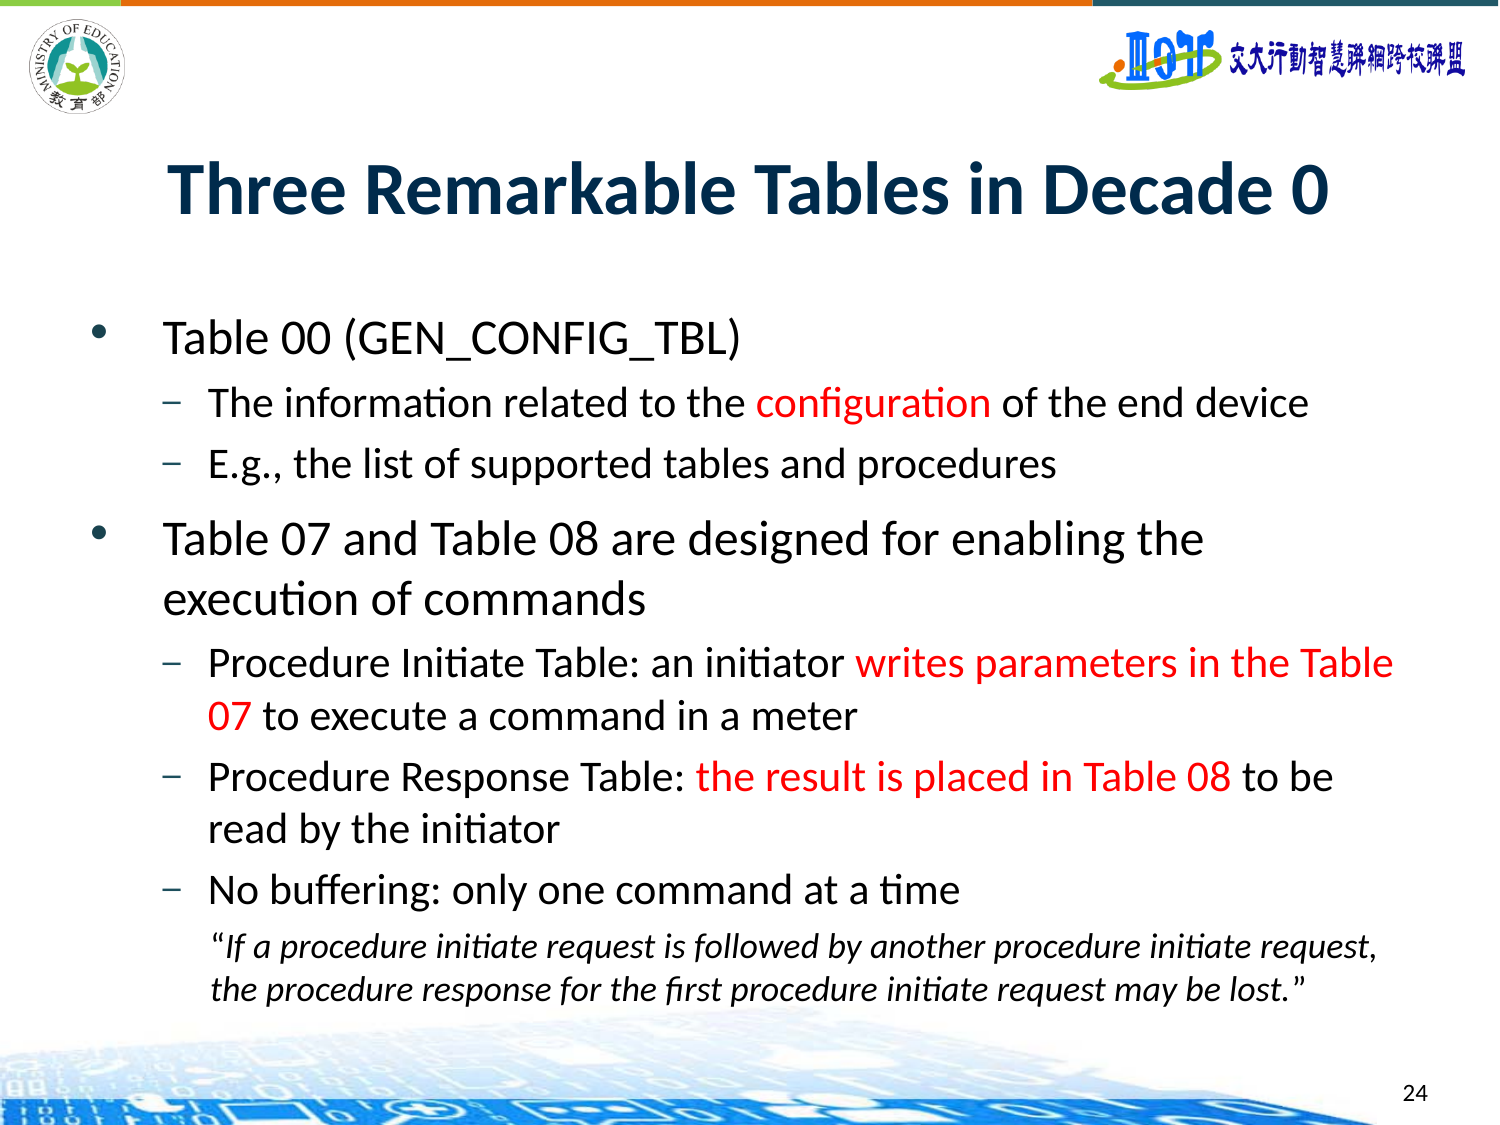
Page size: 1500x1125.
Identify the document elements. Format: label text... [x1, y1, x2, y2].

picture [1099, 30, 1465, 90]
list Table 00 (GEN_CONFIG_TBL) The information related to the configuration of the end device E.g., the list of supported tables and procedures Table 07 and Table 08 are designed for enabling the execution of commands Procedure Initiate Table: an initiator writes parameters in the Table 07 to execute a command in a meter Procedure Response Table: the result is placed in Table 08 to be read by the initiator No buffering: only one command at a time “If a procedure initiate request is followed by another procedure initiate request, the procedure response for the first procedure initiate request may be lost.” [75, 297, 1425, 1024]
picture [29, 19, 125, 114]
slide_number 24 [1387, 1069, 1484, 1125]
title Three Remarkable Tables in Decade 0 [75, 101, 1425, 268]
picture [0, 987, 1377, 1125]
